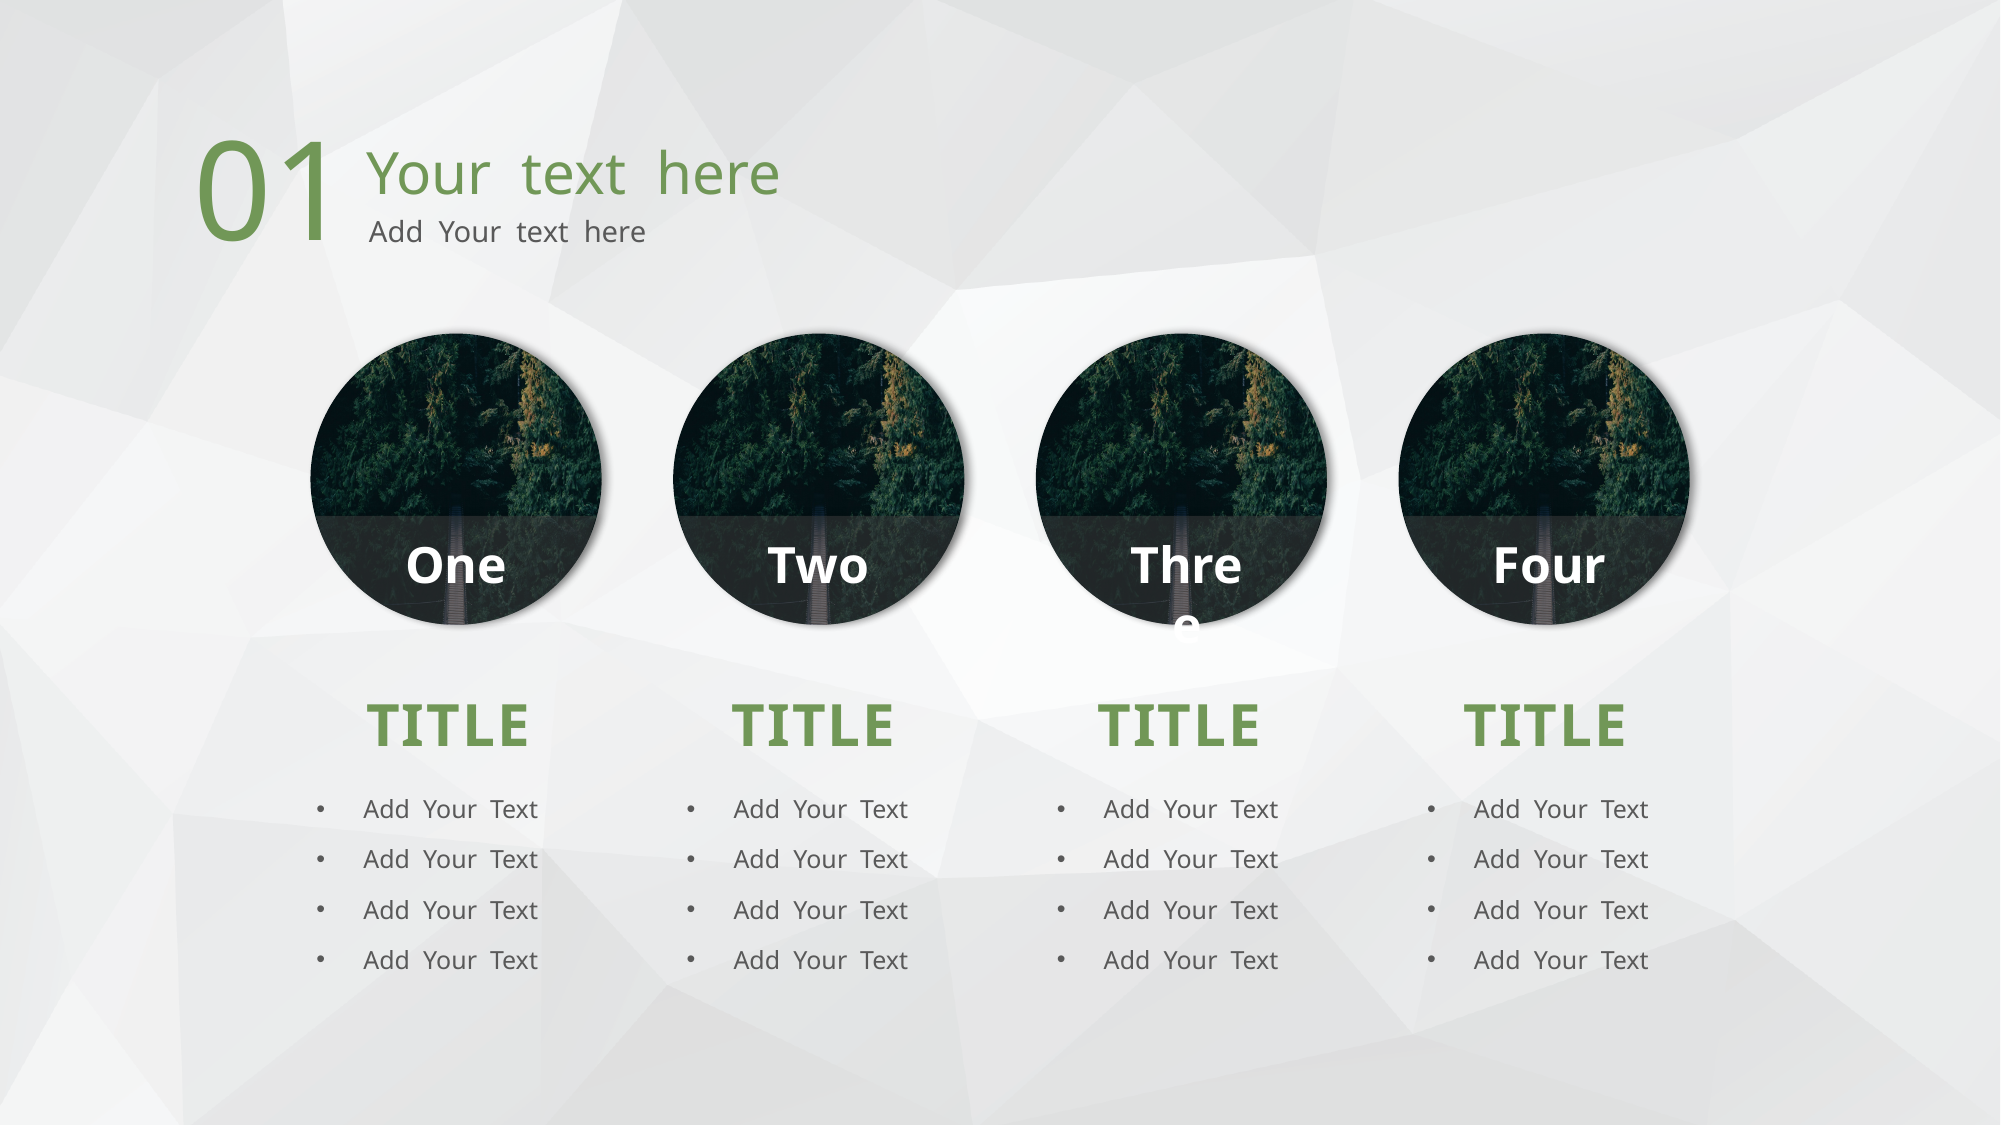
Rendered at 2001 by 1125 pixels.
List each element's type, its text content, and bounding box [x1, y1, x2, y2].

text_box Four [1465, 525, 1635, 601]
text_box Add Your Text Add Your Text Add Your Text Add Your Text [1042, 766, 1305, 982]
text_box [1397, 332, 1691, 516]
text_box [1402, 514, 1686, 626]
text_box Add Your Text Add Your Text Add Your Text Add Your Text [671, 766, 935, 982]
text_box [1034, 332, 1329, 514]
text_box Add Your Text Add Your Text Add Your Text Add Your Text [301, 766, 565, 982]
text_box [314, 514, 598, 626]
picture [0, 0, 2001, 1125]
text_box [309, 332, 603, 516]
text_box TITLE [1082, 680, 1285, 766]
text_box Add Your Text Add Your Text Add Your Text Add Your Text [1412, 766, 1675, 982]
text_box [672, 332, 966, 514]
text_box TITLE [716, 680, 920, 766]
text_box TITLE [351, 680, 554, 766]
text_box [676, 514, 961, 626]
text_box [179, 95, 819, 278]
text_box Two [750, 525, 887, 601]
text_box [1039, 514, 1324, 603]
text_box TITLE [1448, 680, 1651, 766]
text_box Three [1102, 525, 1272, 661]
text_box One [387, 525, 524, 601]
